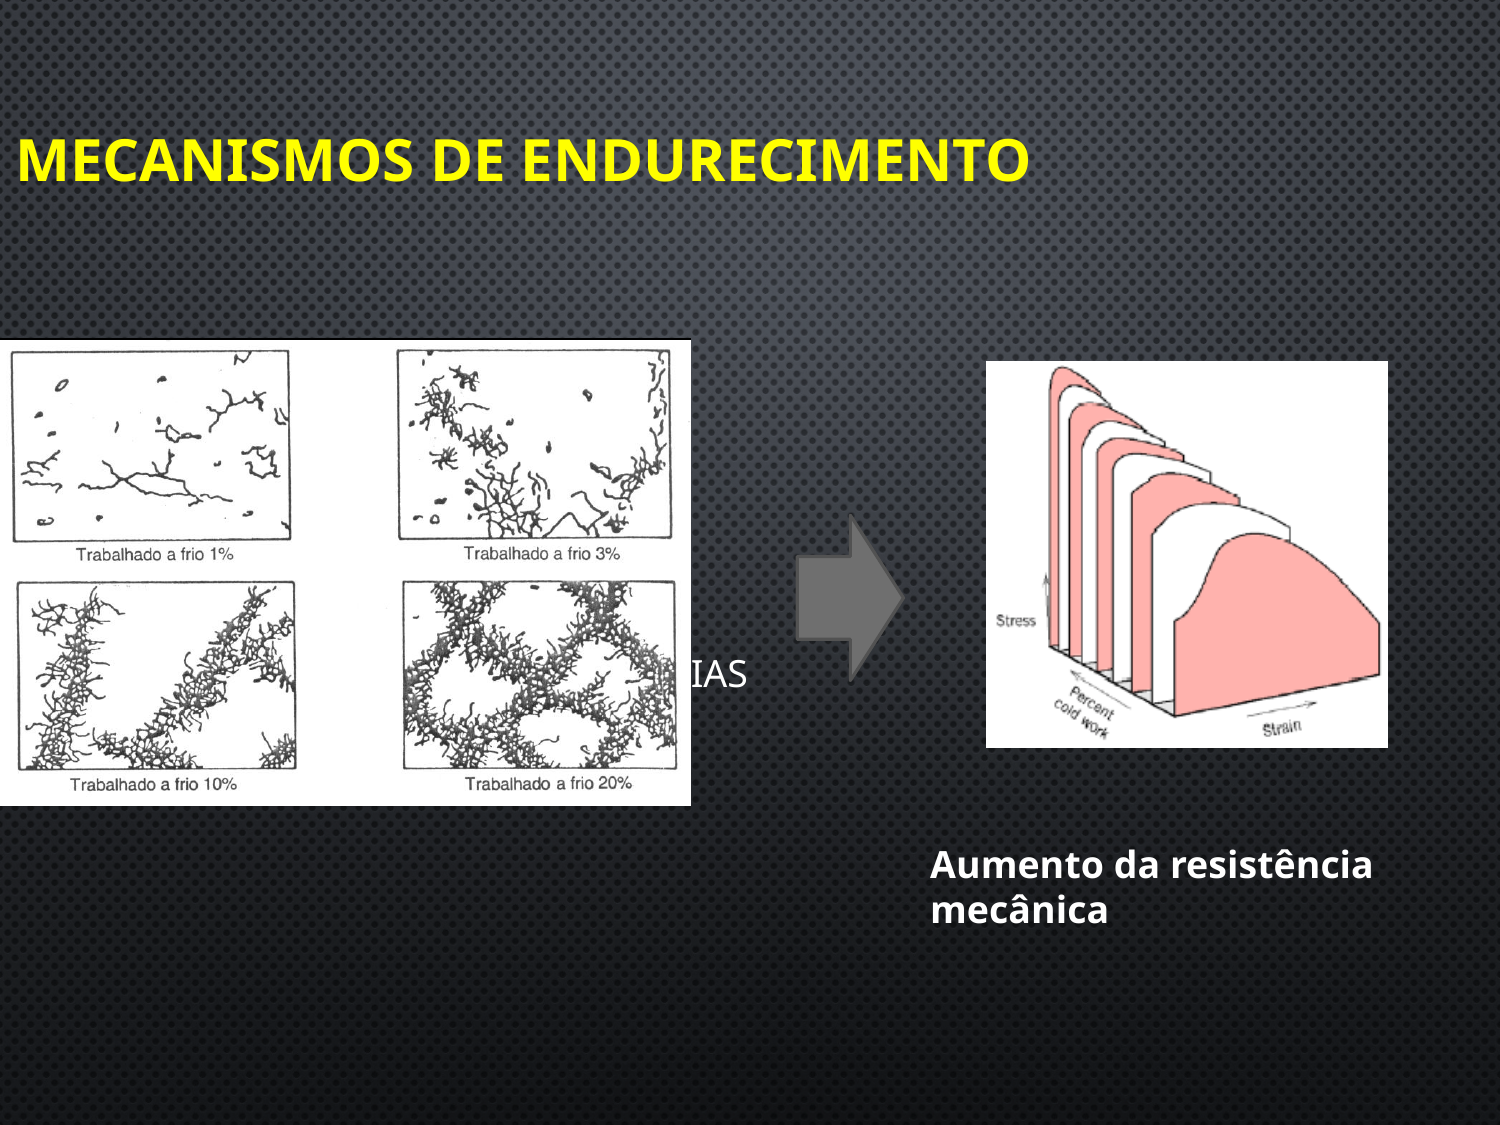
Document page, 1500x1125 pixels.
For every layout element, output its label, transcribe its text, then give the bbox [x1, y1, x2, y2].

list Multiplicação de discordâncias [76, 219, 1427, 1125]
text_box Aumento da resistência mecânica [915, 834, 1447, 939]
title Mecanismos de Endurecimento [0, 43, 1500, 274]
picture [985, 361, 1388, 748]
text_box [795, 513, 905, 683]
picture [0, 337, 692, 806]
